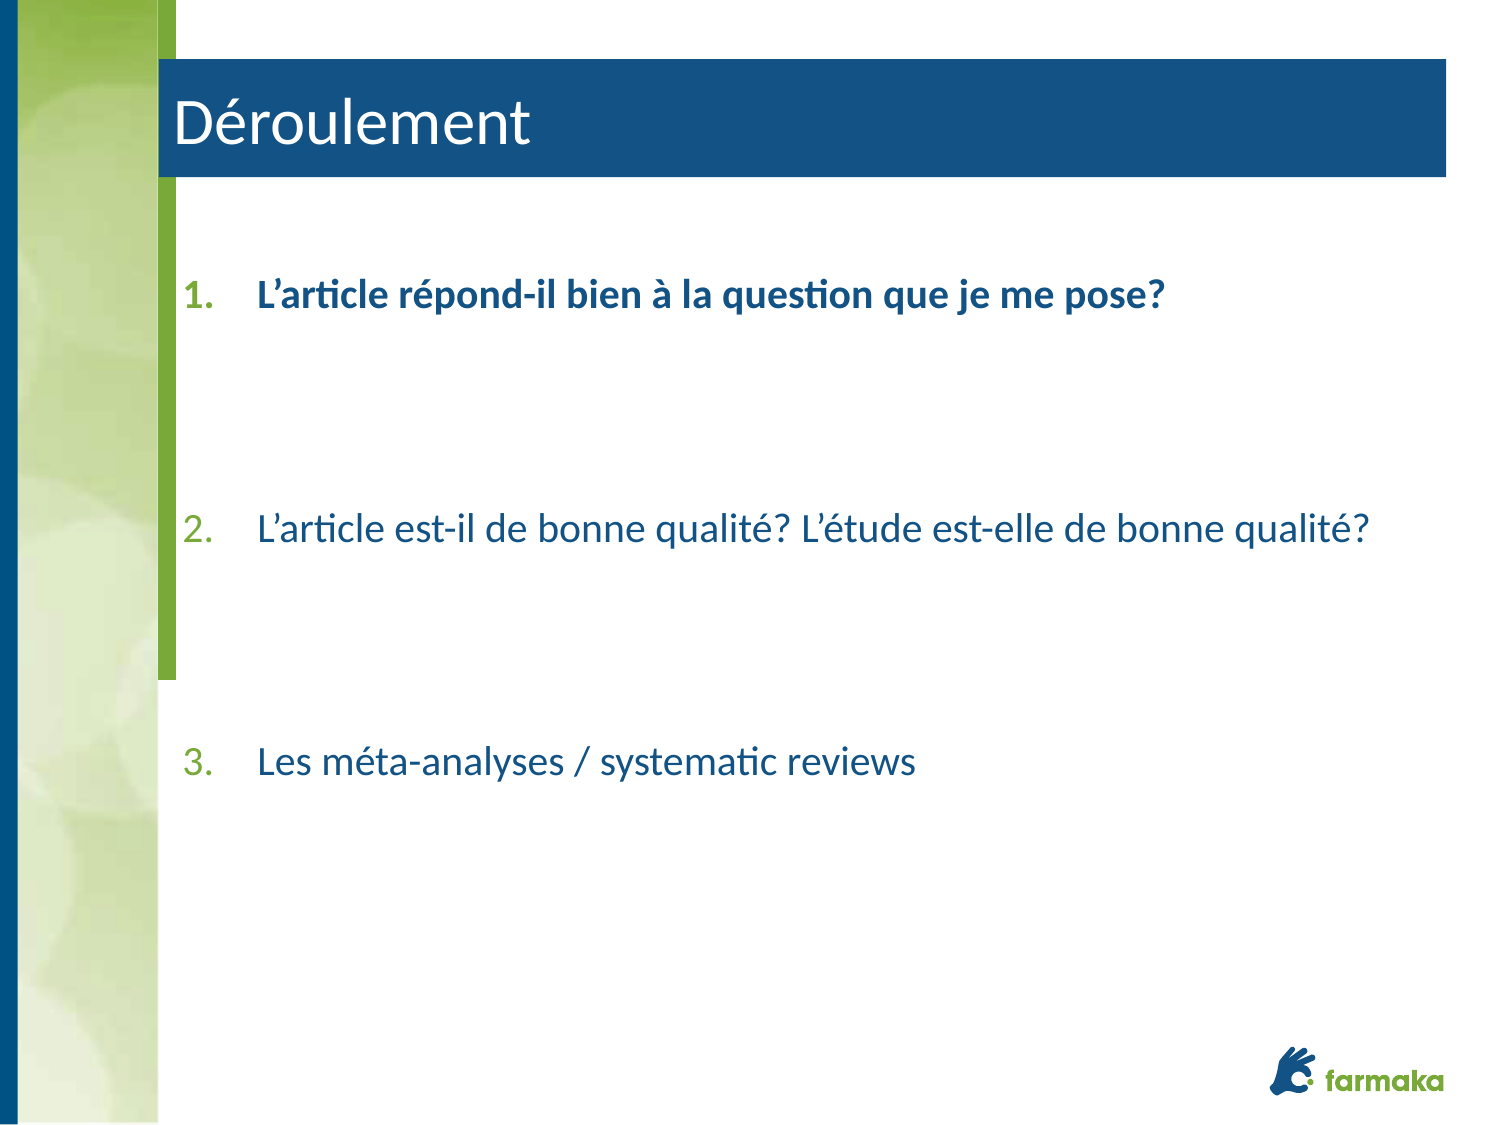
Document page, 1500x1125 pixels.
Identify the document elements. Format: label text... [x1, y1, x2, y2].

picture [18, 0, 1500, 1125]
list L’article répond-il bien à la question que je me pose? L’article est-il de bonne qualité? L’étude est-elle de bonne qualité? Les méta-analyses / systematic reviews [158, 243, 1447, 1012]
title Déroulement [158, 59, 1447, 178]
